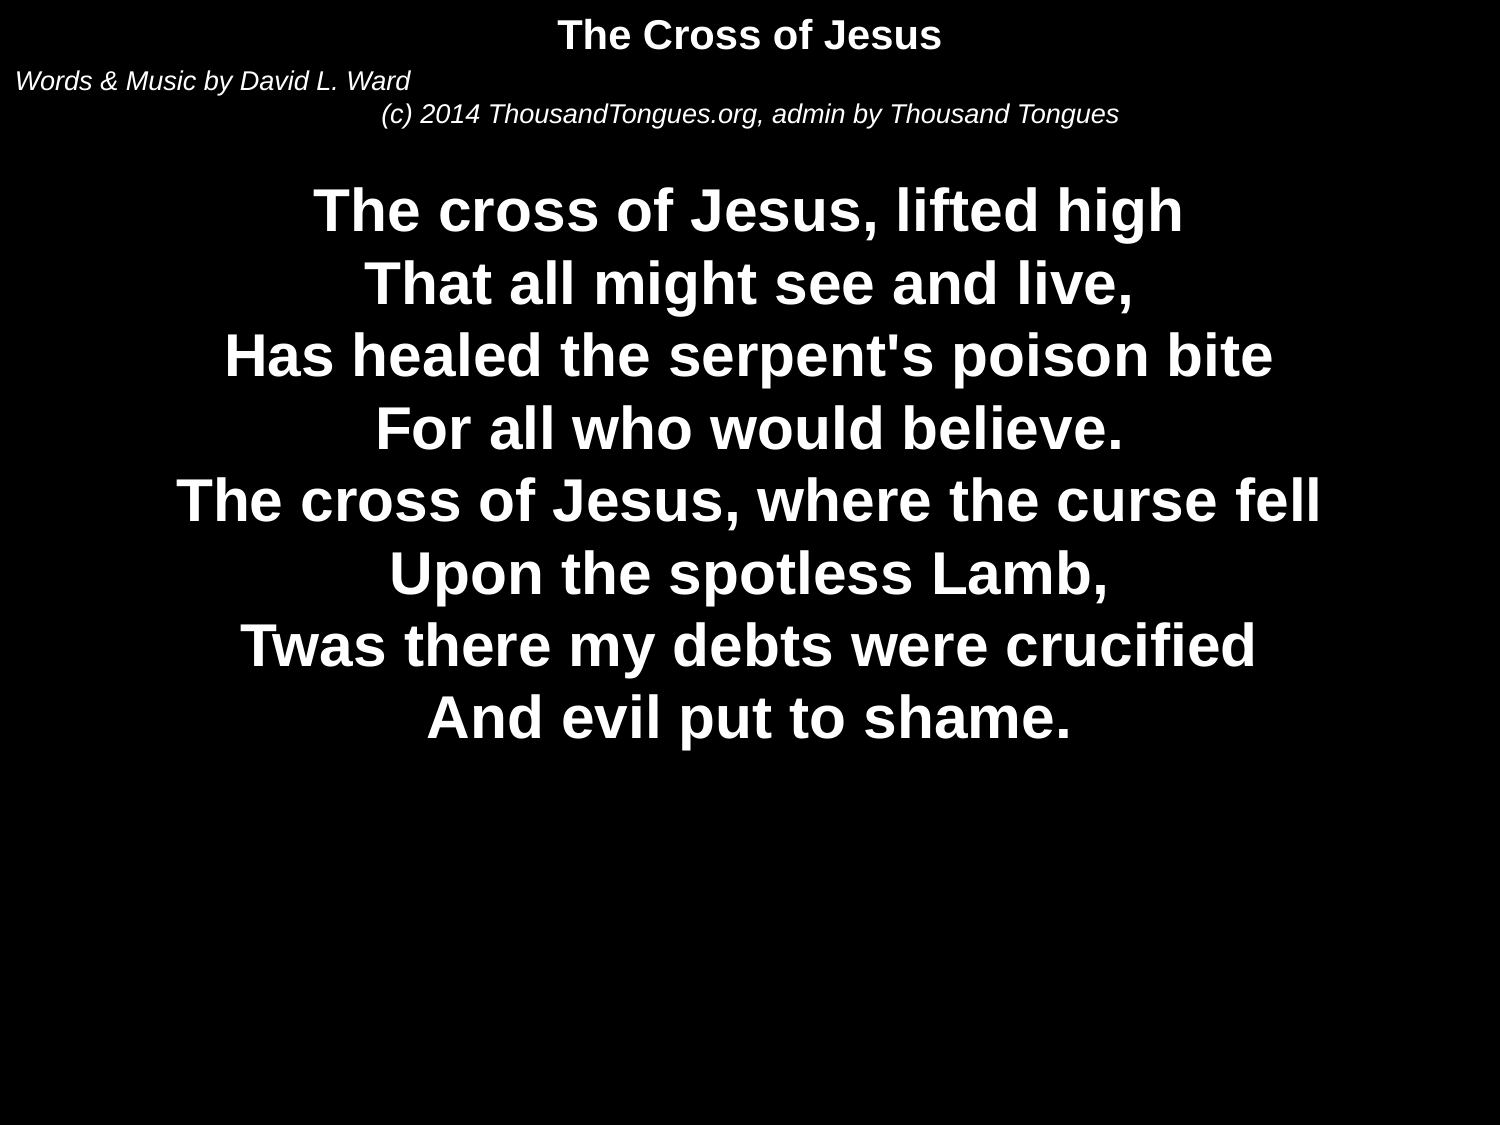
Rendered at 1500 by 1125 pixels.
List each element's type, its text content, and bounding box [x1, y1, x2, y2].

text_box The Cross of Jesus [0, 0, 1500, 56]
text_box Words & Music by David L. Ward (c) 2014 ThousandTongues.org, admin by Thousand Tongues [0, 56, 1500, 136]
text_box The cross of Jesus, lifted high That all might see and live, Has healed the serpent's poison bite For all who would believe. The cross of Jesus, where the curse fell Upon the spotless Lamb, Twas there my debts were crucified And evil put to shame. [0, 163, 1500, 804]
